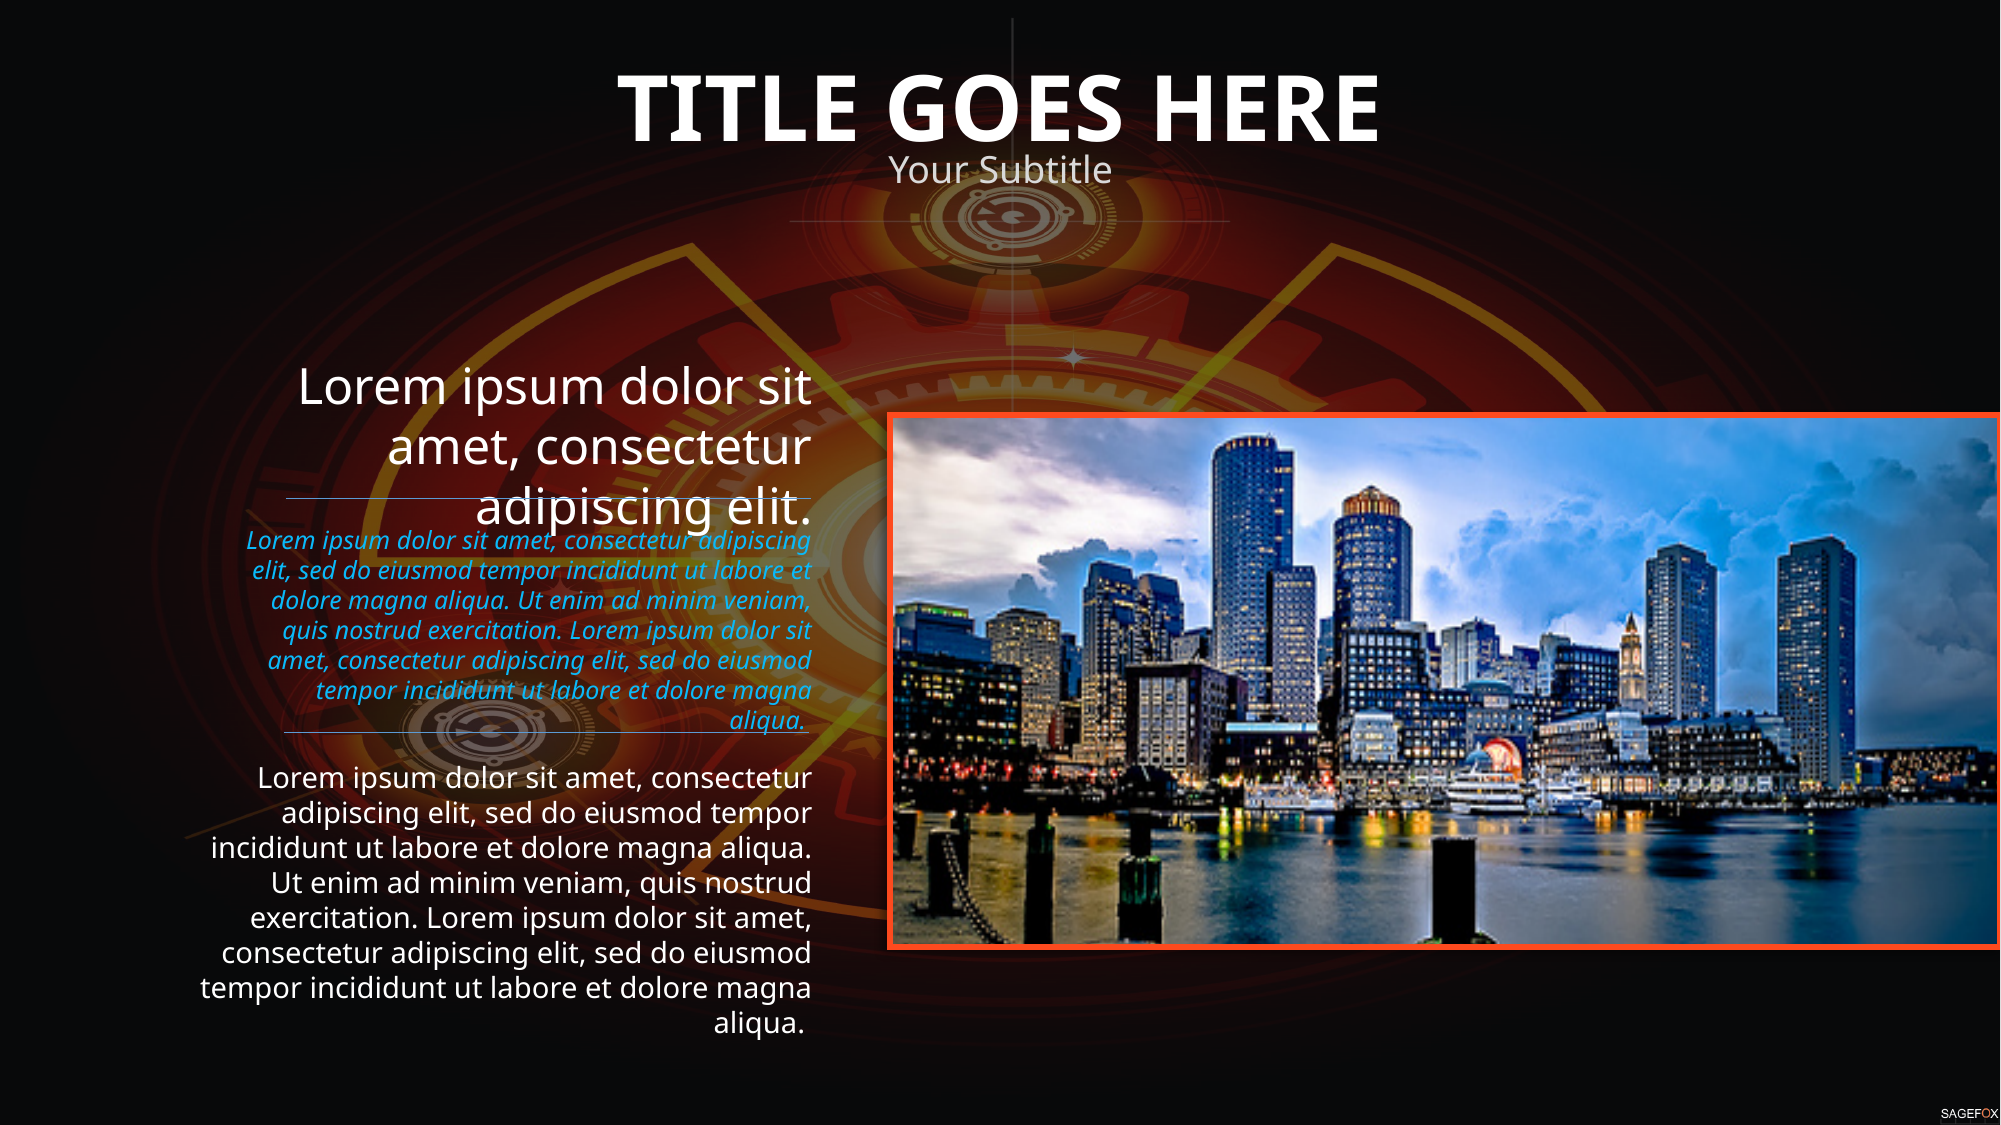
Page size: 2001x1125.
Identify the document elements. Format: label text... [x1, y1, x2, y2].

text_box [889, 414, 2000, 948]
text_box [548, 42, 1452, 199]
text_box Lorem ipsum dolor sit amet, consectetur adipiscing elit. [142, 347, 828, 542]
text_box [226, 498, 828, 733]
picture [0, 0, 2001, 1125]
text_box Lorem ipsum dolor sit amet, consectetur adipiscing elit, sed do eiusmod tempor incididunt ut labore et dolore magna aliqua. Ut enim ad minim veniam, quis nostrud exercitation. Lorem ipsum dolor sit amet, consectetur adipiscing elit, sed do eiusmod tempor incididunt ut labore et dolore magna aliqua. [174, 752, 828, 1047]
